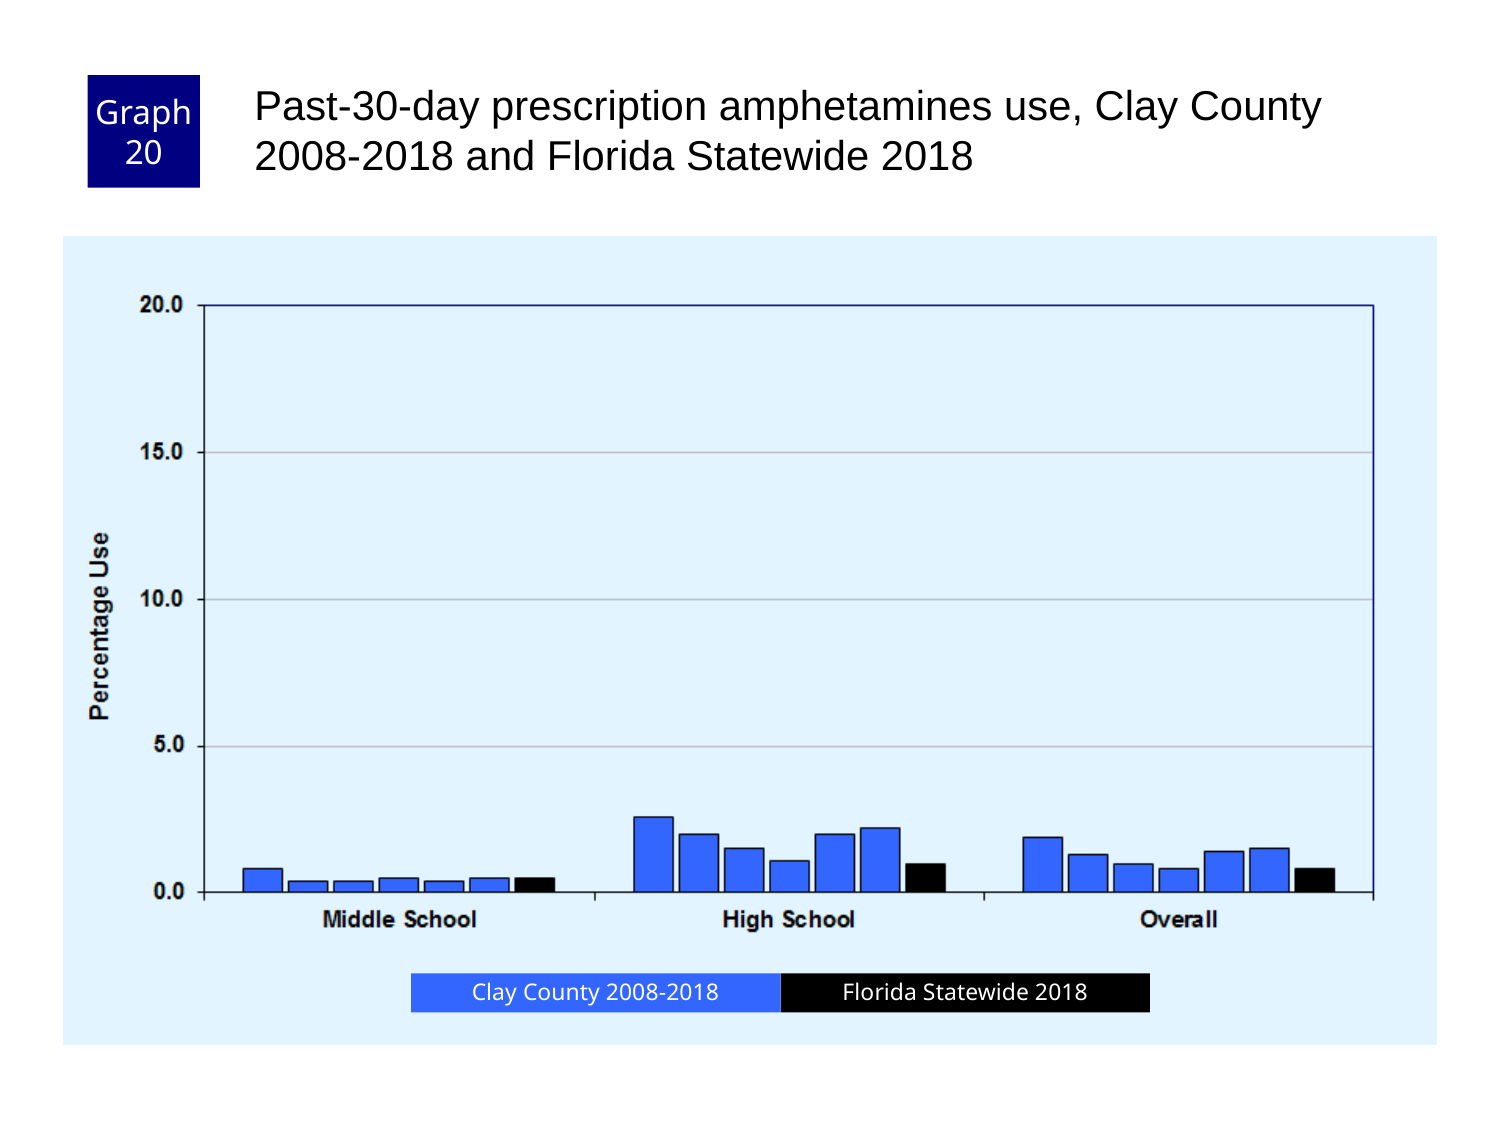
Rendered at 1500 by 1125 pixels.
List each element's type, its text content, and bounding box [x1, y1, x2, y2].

text_box Graph 20 [87, 75, 200, 188]
picture [62, 236, 1437, 1046]
text_box Past-30-day prescription amphetamines use, Clay County 2008-2018 and Florida Statewide 2018 [249, 75, 1438, 200]
